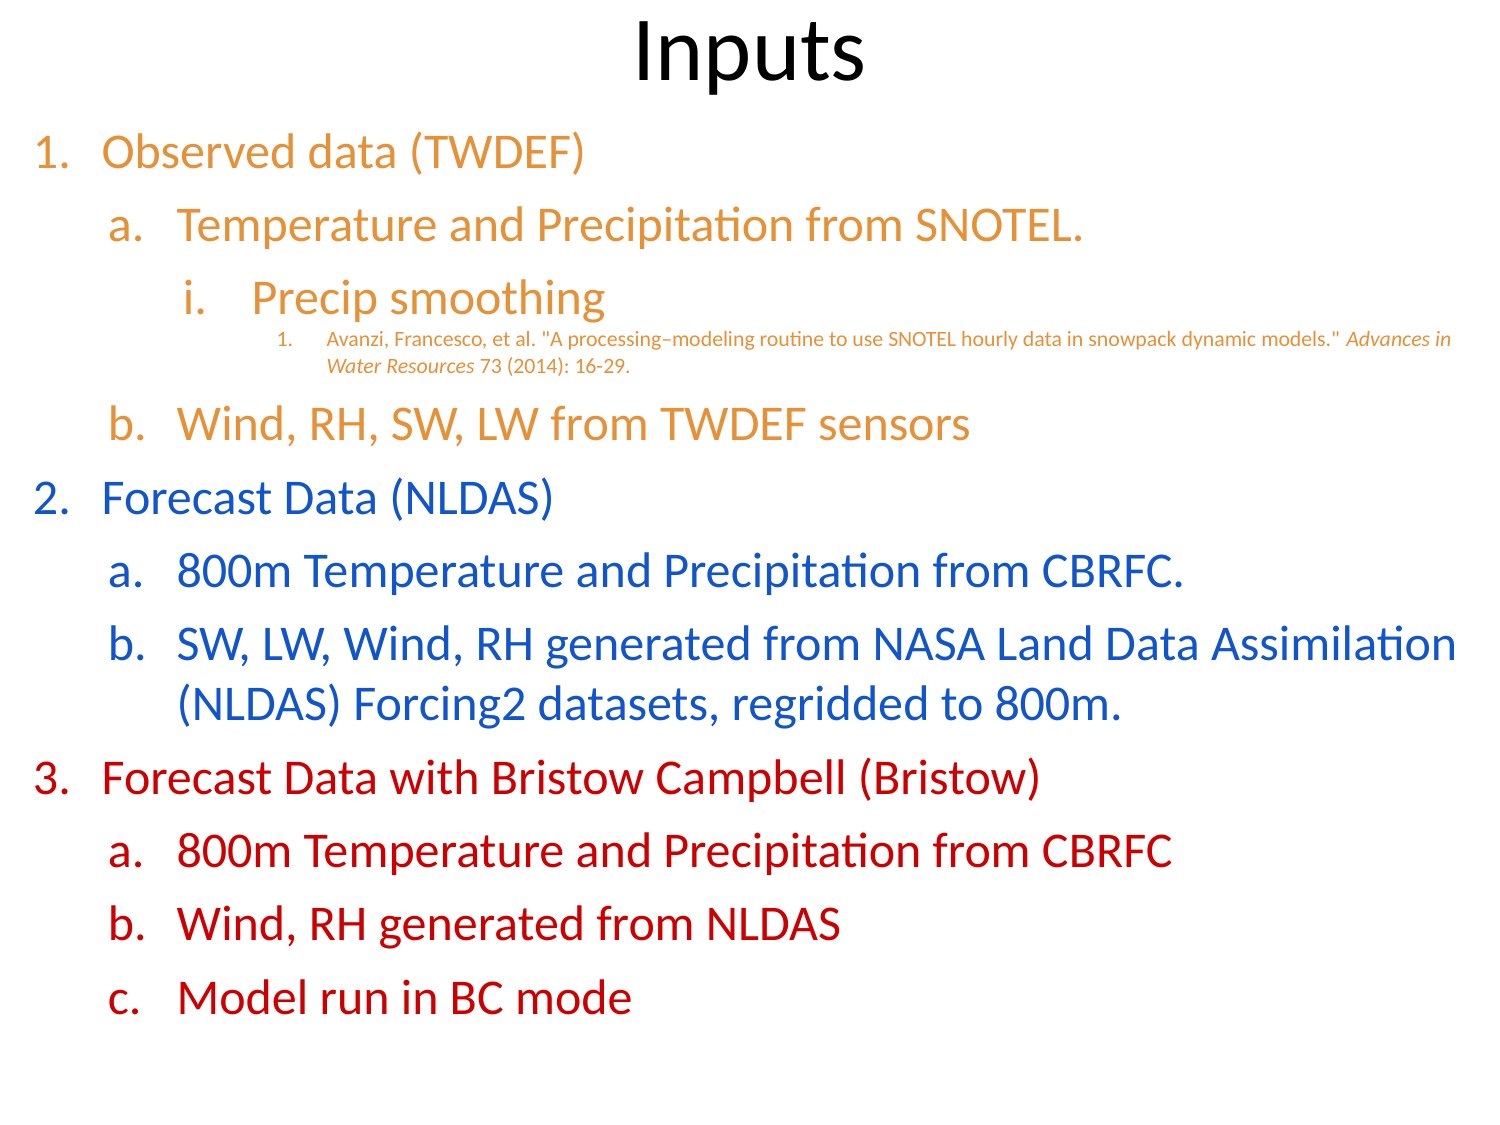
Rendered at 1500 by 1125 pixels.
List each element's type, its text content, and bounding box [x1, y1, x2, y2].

title Inputs [75, 0, 1425, 110]
list Observed data (TWDEF) Temperature and Precipitation from SNOTEL. Precip smoothing Avanzi, Francesco, et al. "A processing–modeling routine to use SNOTEL hourly data in snowpack dynamic models." Advances in Water Resources 73 (2014): 16-29. Wind, RH, SW, LW from TWDEF sensors Forecast Data (NLDAS) 800m Temperature and Precipitation from CBRFC. SW, LW, Wind, RH generated from NASA Land Data Assimilation (NLDAS) Forcing2 datasets, regridded to 800m. Forecast Data with Bristow Campbell (Bristow) 800m Temperature and Precipitation from CBRFC Wind, RH generated from NLDAS Model run in BC mode [11, 110, 1489, 854]
